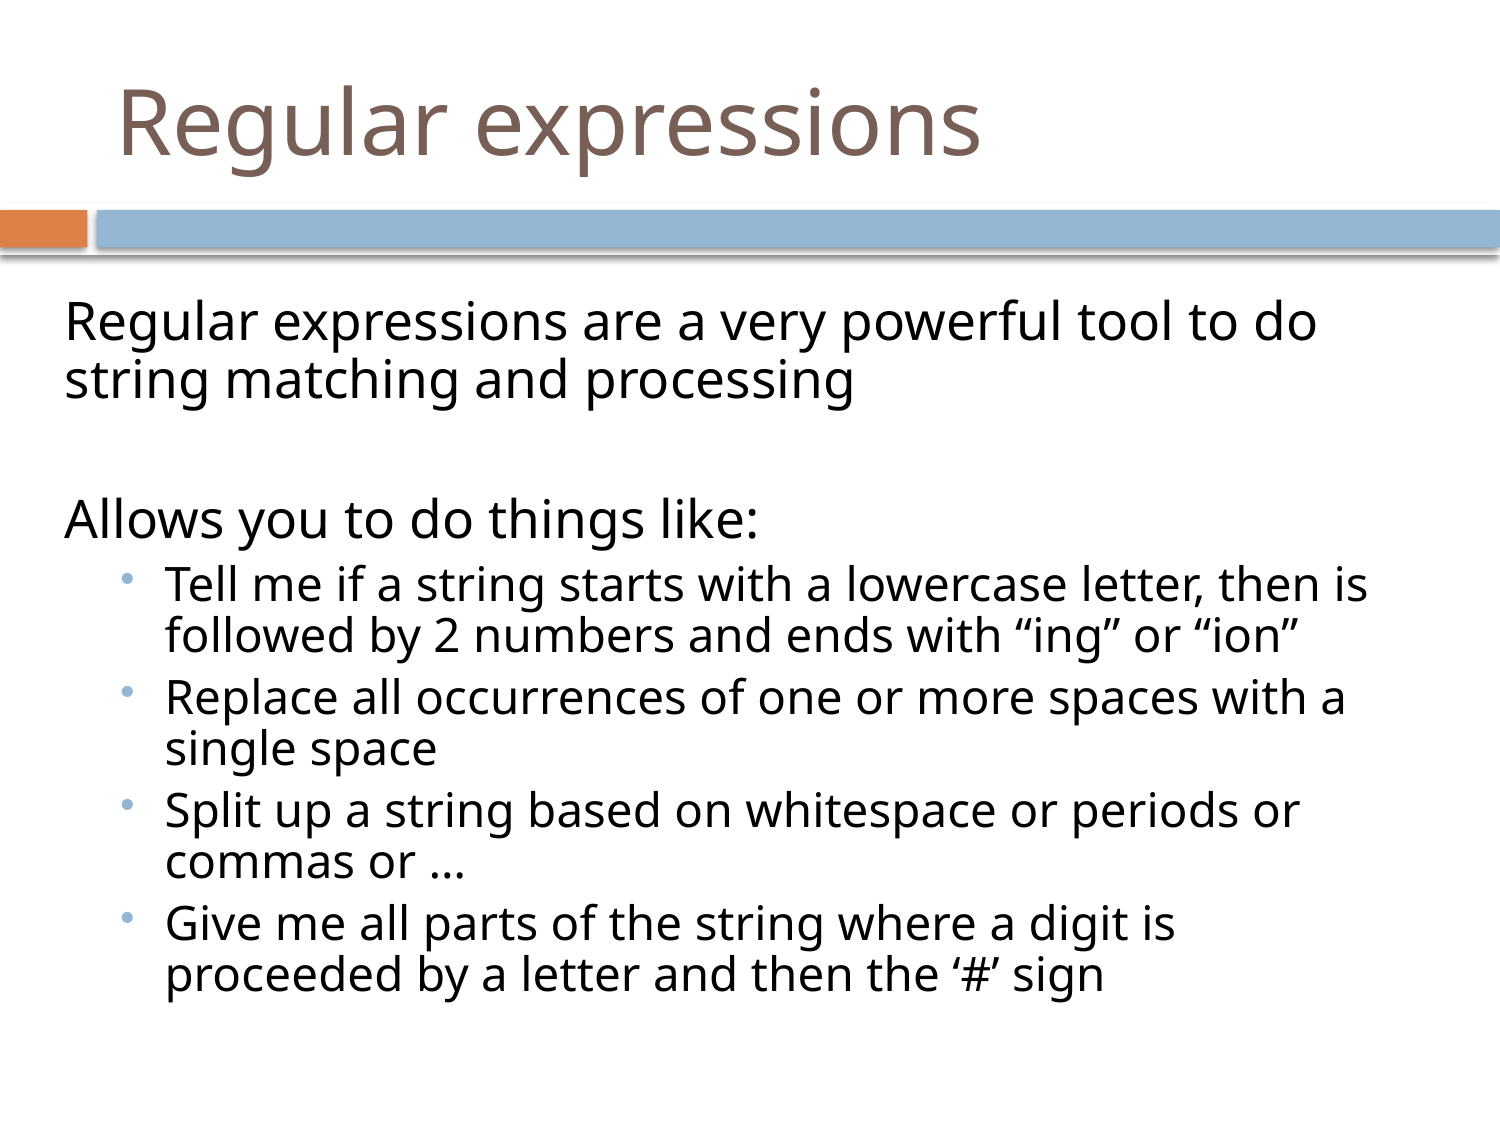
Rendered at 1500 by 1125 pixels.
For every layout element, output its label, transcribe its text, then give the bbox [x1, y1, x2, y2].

title Regular expressions [100, 37, 1438, 200]
list Regular expressions are a very powerful tool to do string matching and processing Allows you to do things like: Tell me if a string starts with a lowercase letter, then is followed by 2 numbers and ends with “ing” or “ion” Replace all occurrences of one or more spaces with a single space Split up a string based on whitespace or periods or commas or … Give me all parts of the string where a digit is proceeded by a letter and then the ‘#’ sign [50, 287, 1388, 1025]
